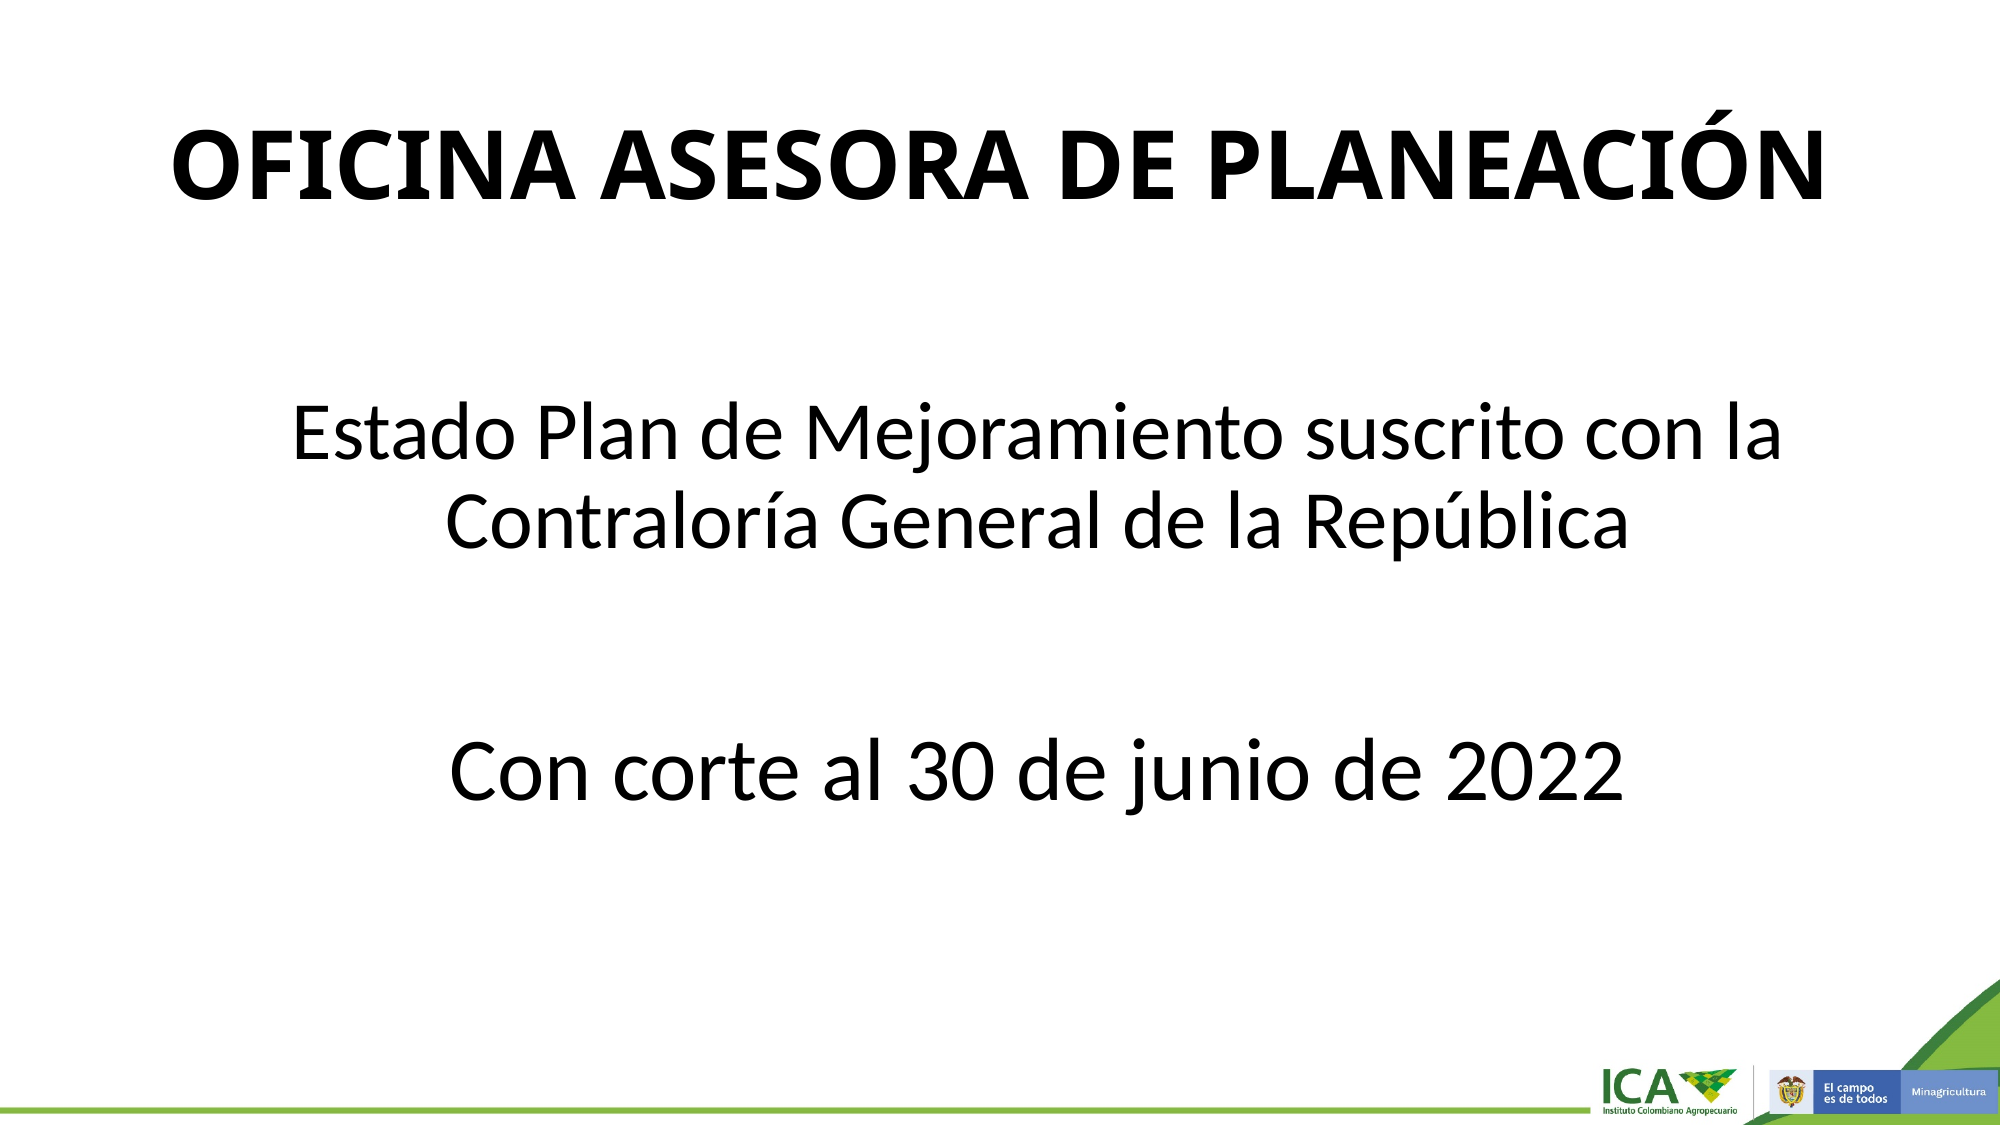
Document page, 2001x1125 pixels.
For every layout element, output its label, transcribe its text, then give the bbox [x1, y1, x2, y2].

picture [0, 0, 2000, 1125]
list Estado Plan de Mejoramiento suscrito con la Contraloría General de la República Con corte al 30 de junio de 2022 [245, 380, 1832, 831]
title OFICINA ASESORA DE PLANEACIÓN [137, 59, 1863, 278]
